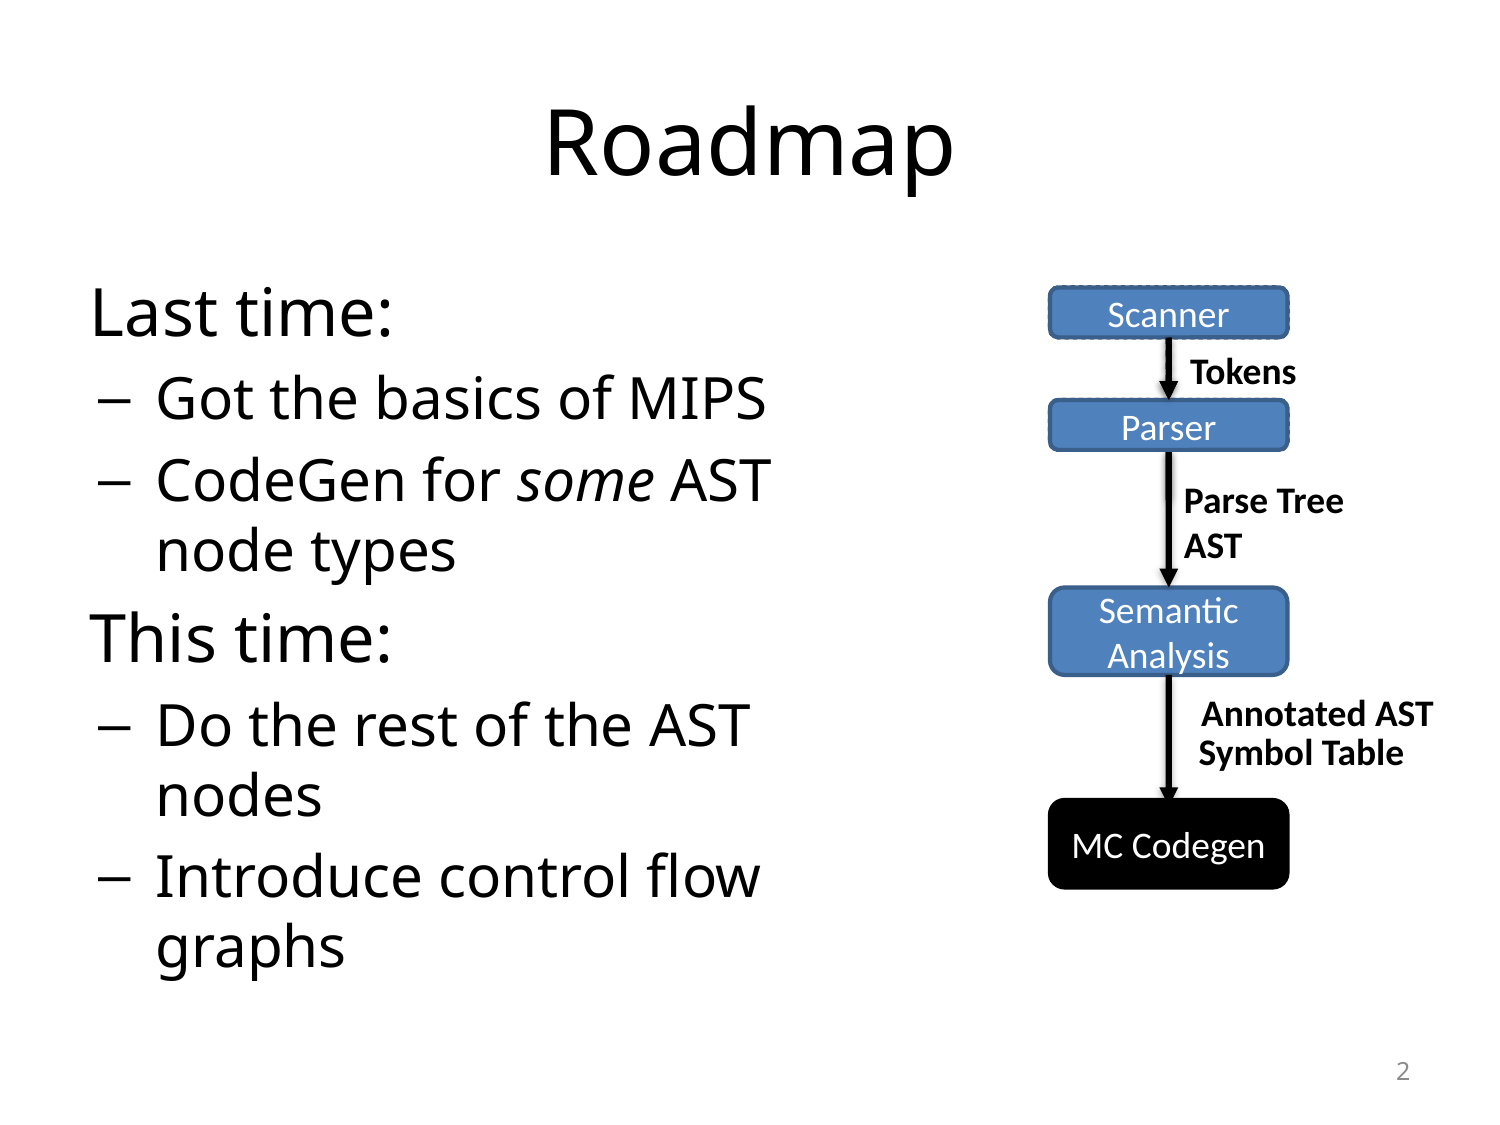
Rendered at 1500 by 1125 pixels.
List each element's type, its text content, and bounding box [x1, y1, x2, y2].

slide_number 2 [1074, 1042, 1425, 1103]
text_box Semantic Analysis [1047, 585, 1290, 678]
text_box Scanner [1047, 285, 1290, 340]
text_box [1159, 337, 1179, 400]
text_box [1159, 452, 1179, 588]
text_box Parse Tree AST [1177, 468, 1360, 574]
title Roadmap [75, 45, 1425, 233]
text_box Parser [1047, 397, 1290, 452]
text_box MC Codegen [1047, 797, 1290, 890]
text_box Tokens [1175, 339, 1312, 400]
text_box [1159, 674, 1179, 807]
list Last time: Got the basics of MIPS CodeGen for some AST node types This time: Do the rest of the AST nodes Introduce control flow graphs [75, 262, 888, 1050]
text_box Symbol Table [1183, 720, 1420, 781]
text_box Annotated AST [1186, 681, 1449, 741]
